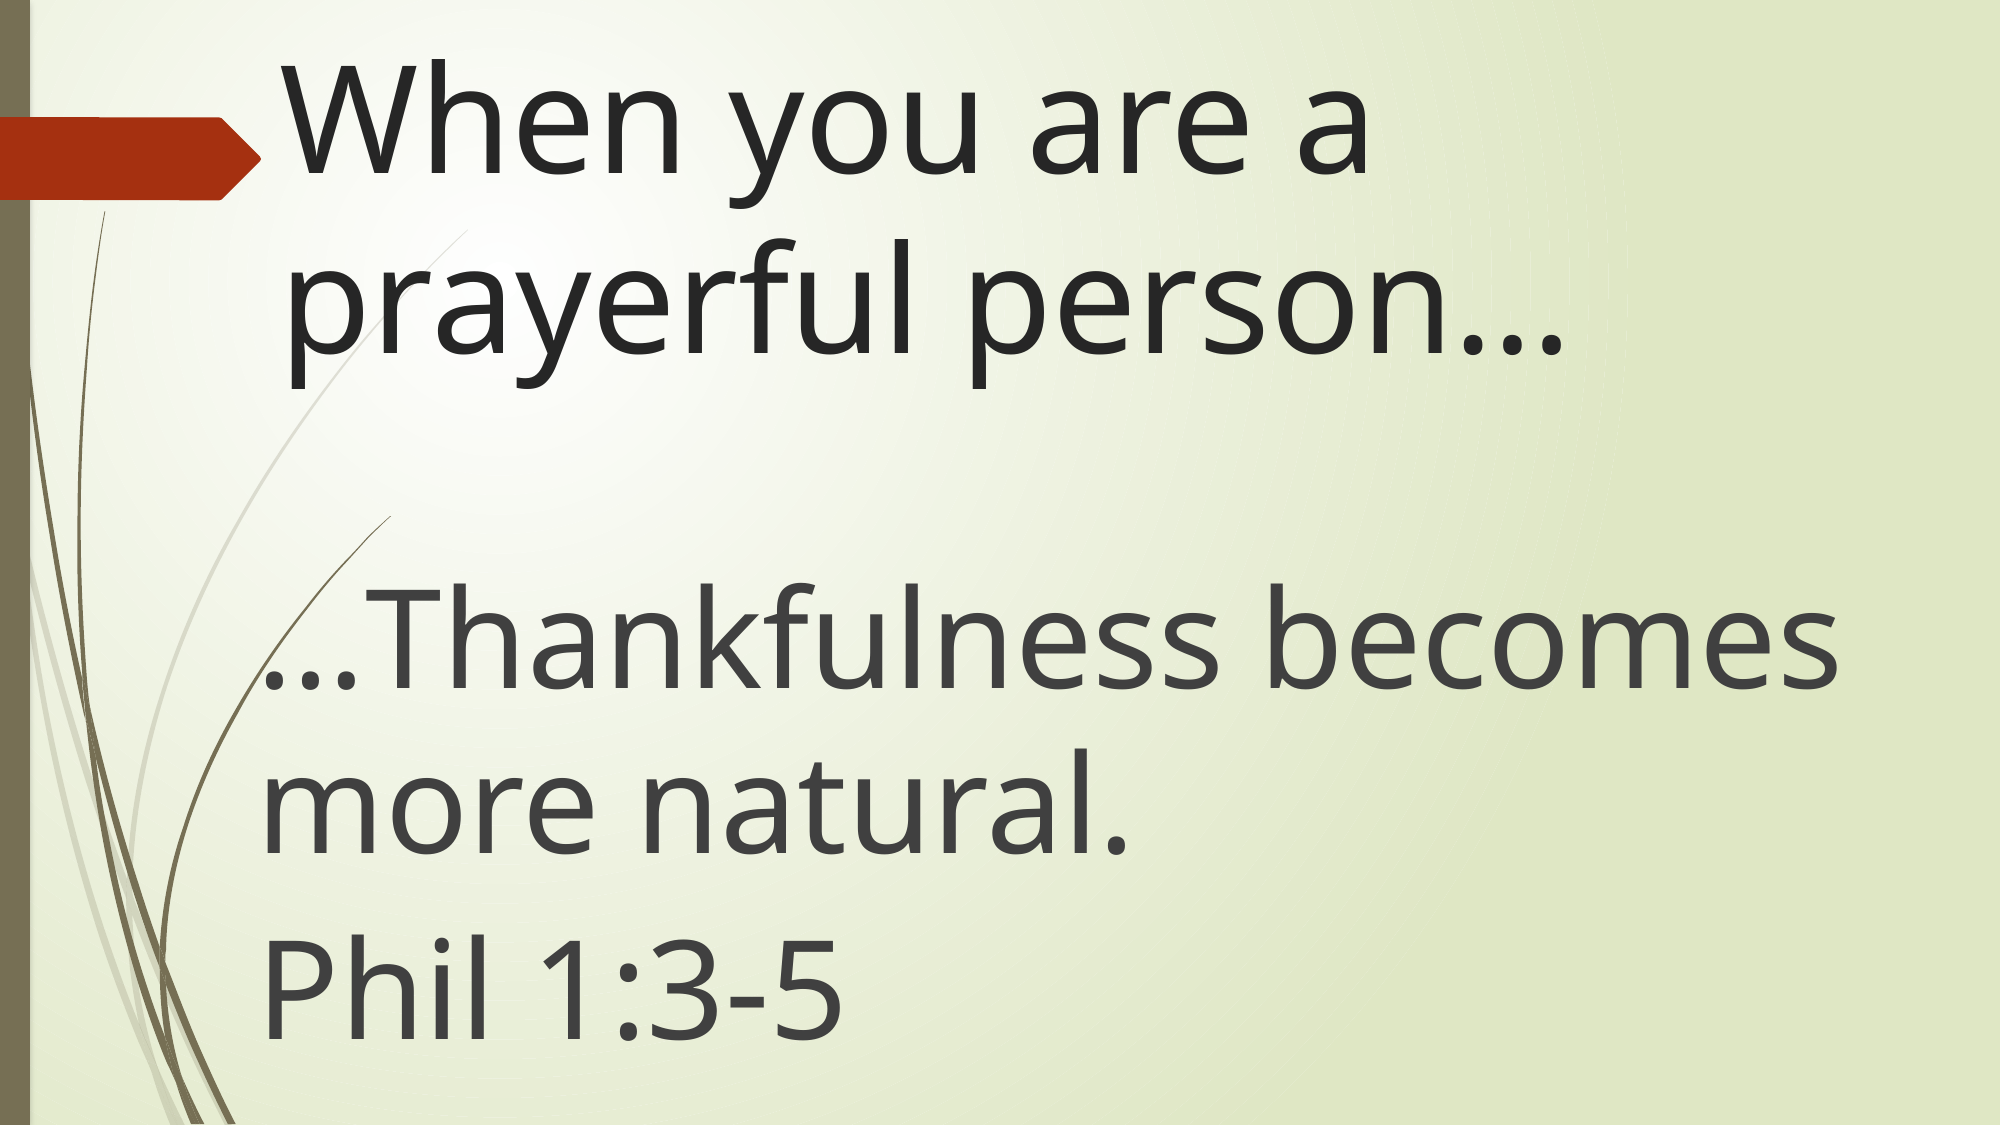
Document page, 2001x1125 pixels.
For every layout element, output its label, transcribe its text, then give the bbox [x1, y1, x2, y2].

title When you are a prayerful person… [264, 15, 1991, 250]
list …Thankfulness becomes more natural. Phil 1:3-5 [241, 412, 1911, 1086]
